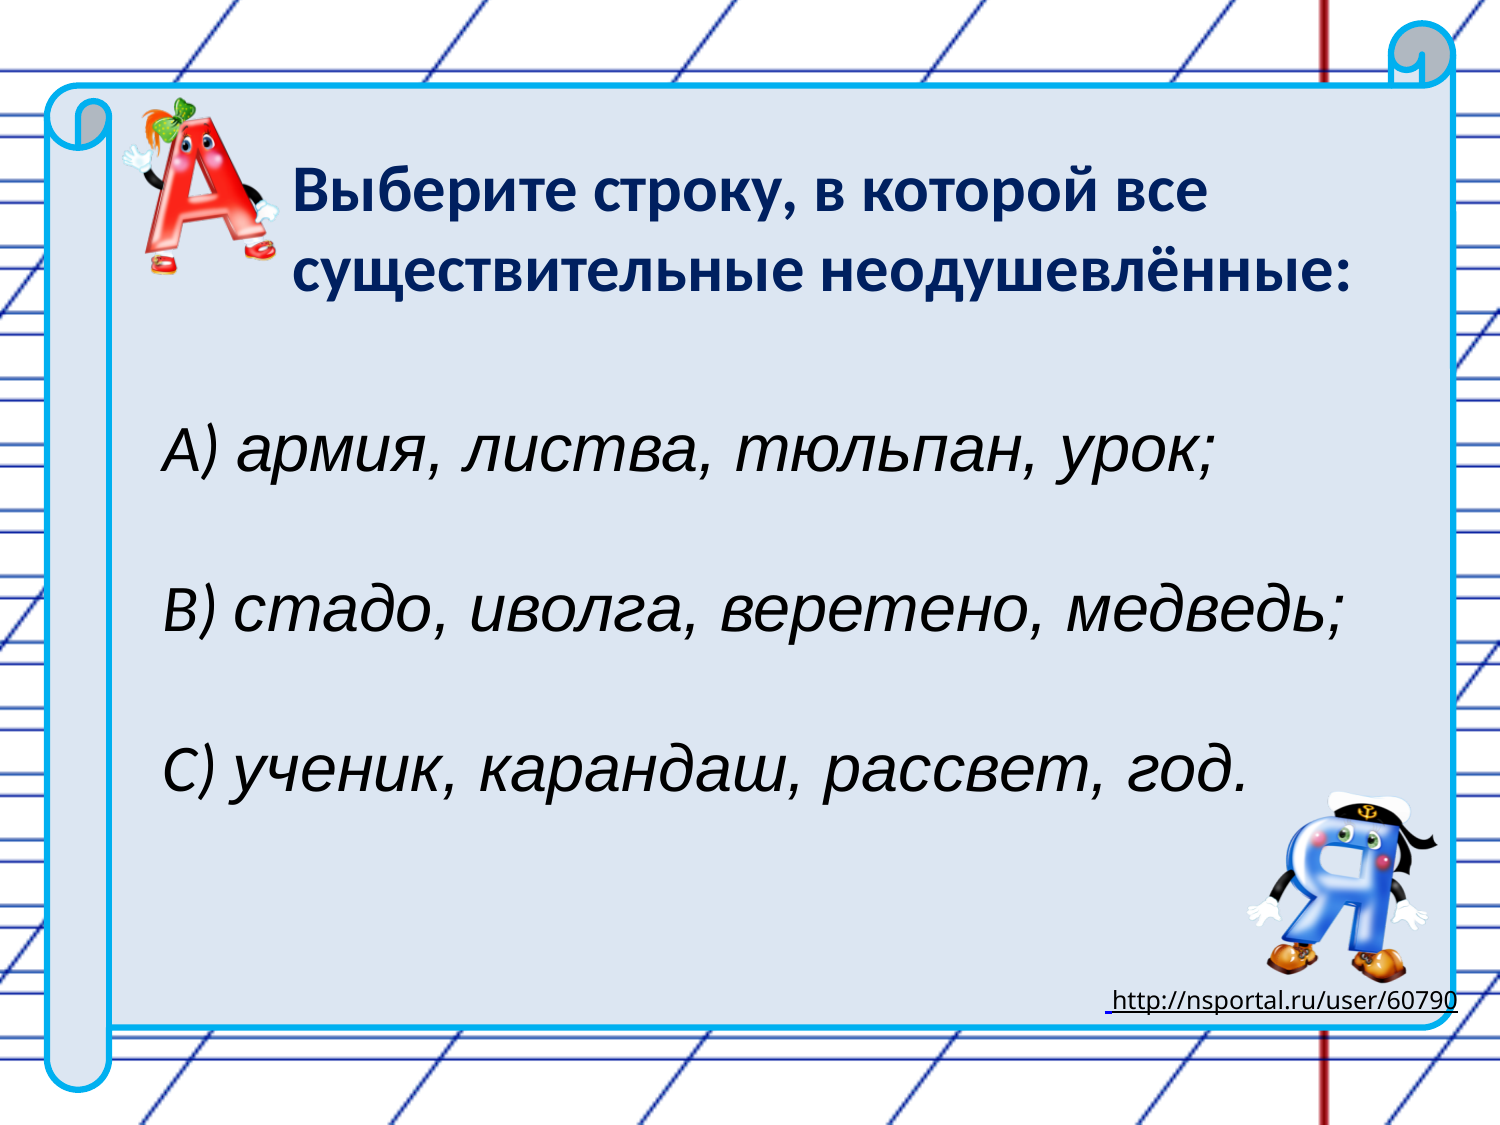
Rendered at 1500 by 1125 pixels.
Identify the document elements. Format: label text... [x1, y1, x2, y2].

text_box Выберите строку, в которой все существительные неодушевлённые: [277, 137, 1412, 312]
text_box А) армия, листва, тюльпан, урок; В) стадо, иволга, веретено, медведь; С) ученик, карандаш, рассвет, год. [147, 397, 1412, 812]
picture [0, 0, 1500, 1125]
